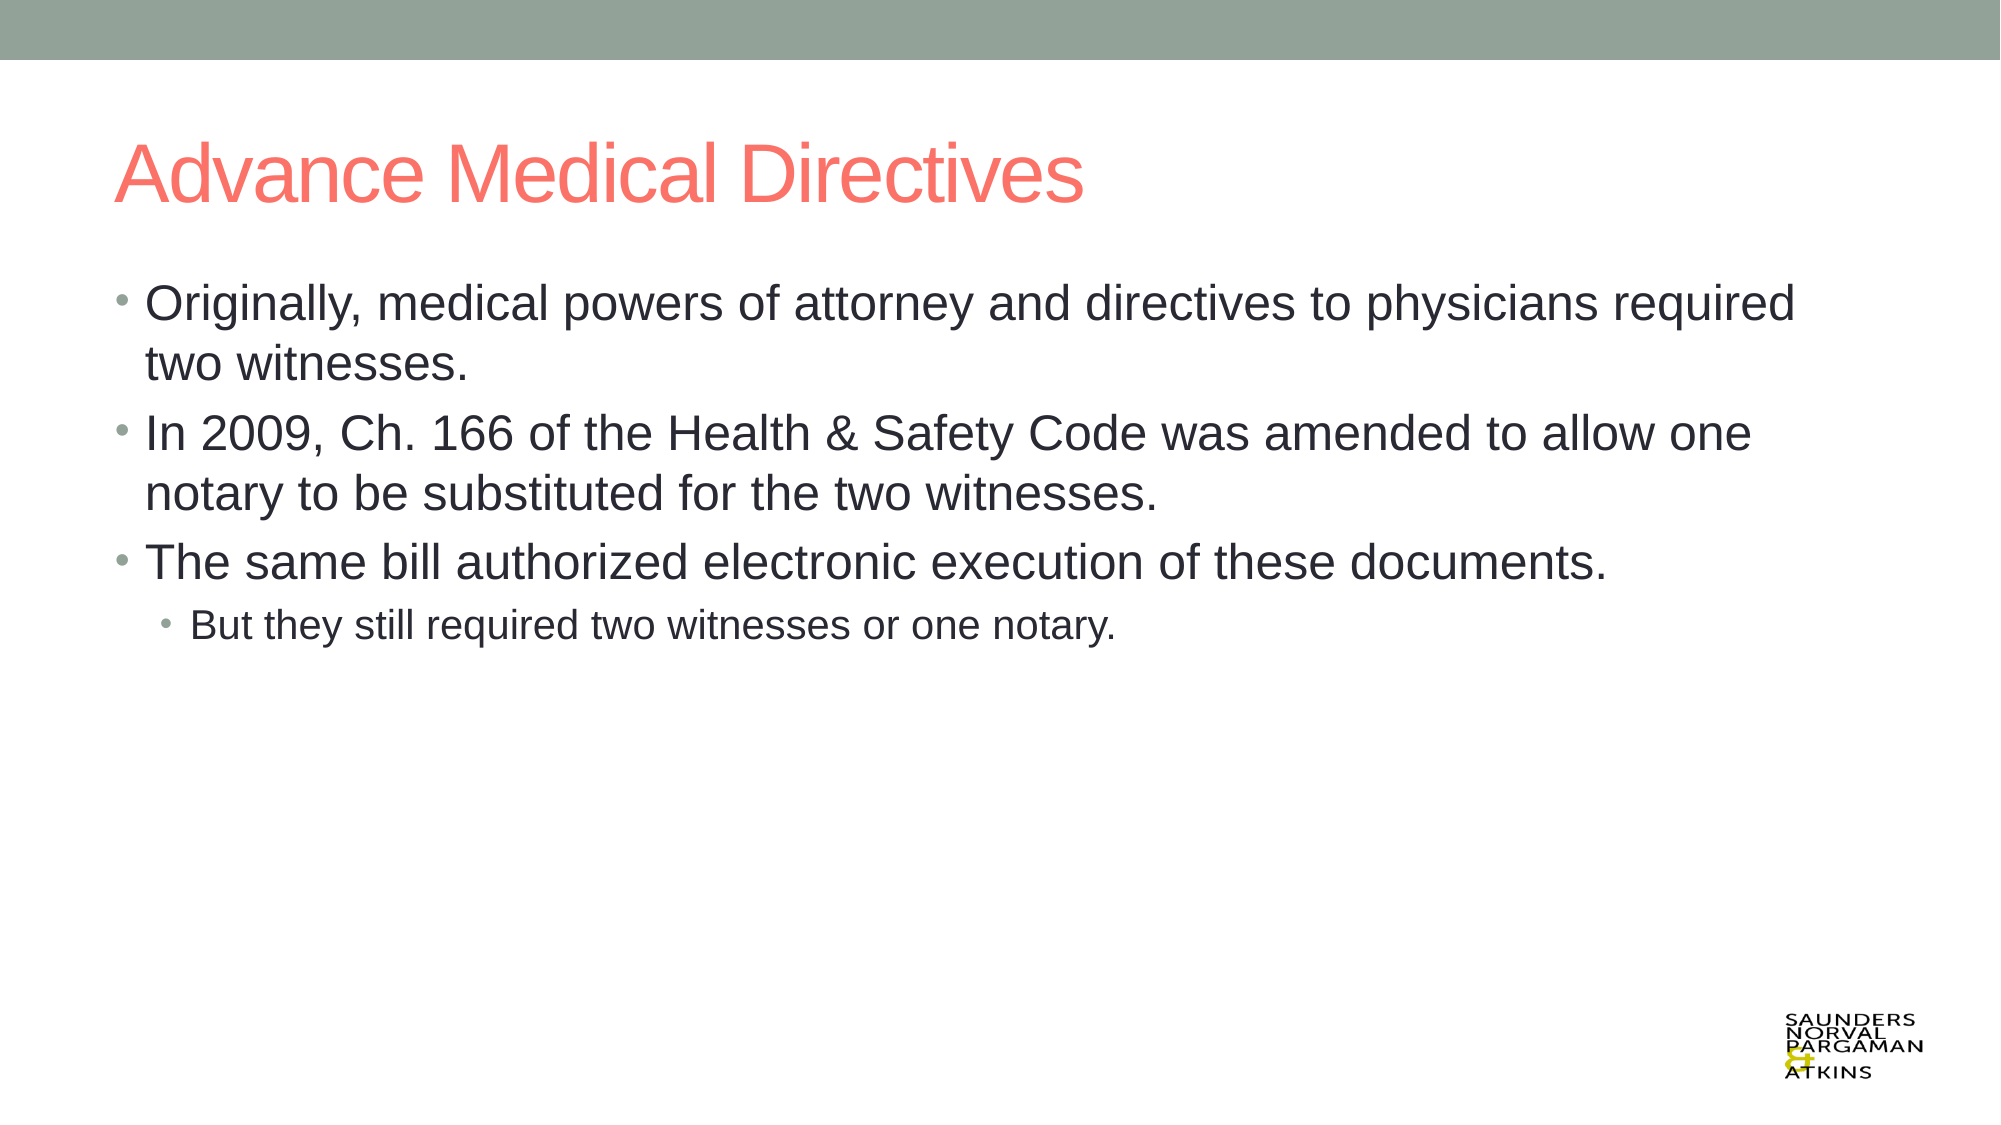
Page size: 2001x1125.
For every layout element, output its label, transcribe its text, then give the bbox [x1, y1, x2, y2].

list Originally, medical powers of attorney and directives to physicians required two witnesses. In 2009, Ch. 166 of the Health & Safety Code was amended to allow one notary to be substituted for the two witnesses. The same bill authorized electronic execution of these documents. But they still required two witnesses or one notary. [99, 262, 1900, 1063]
picture [1785, 1012, 1935, 1080]
title Advance Medical Directives [99, 87, 1900, 250]
